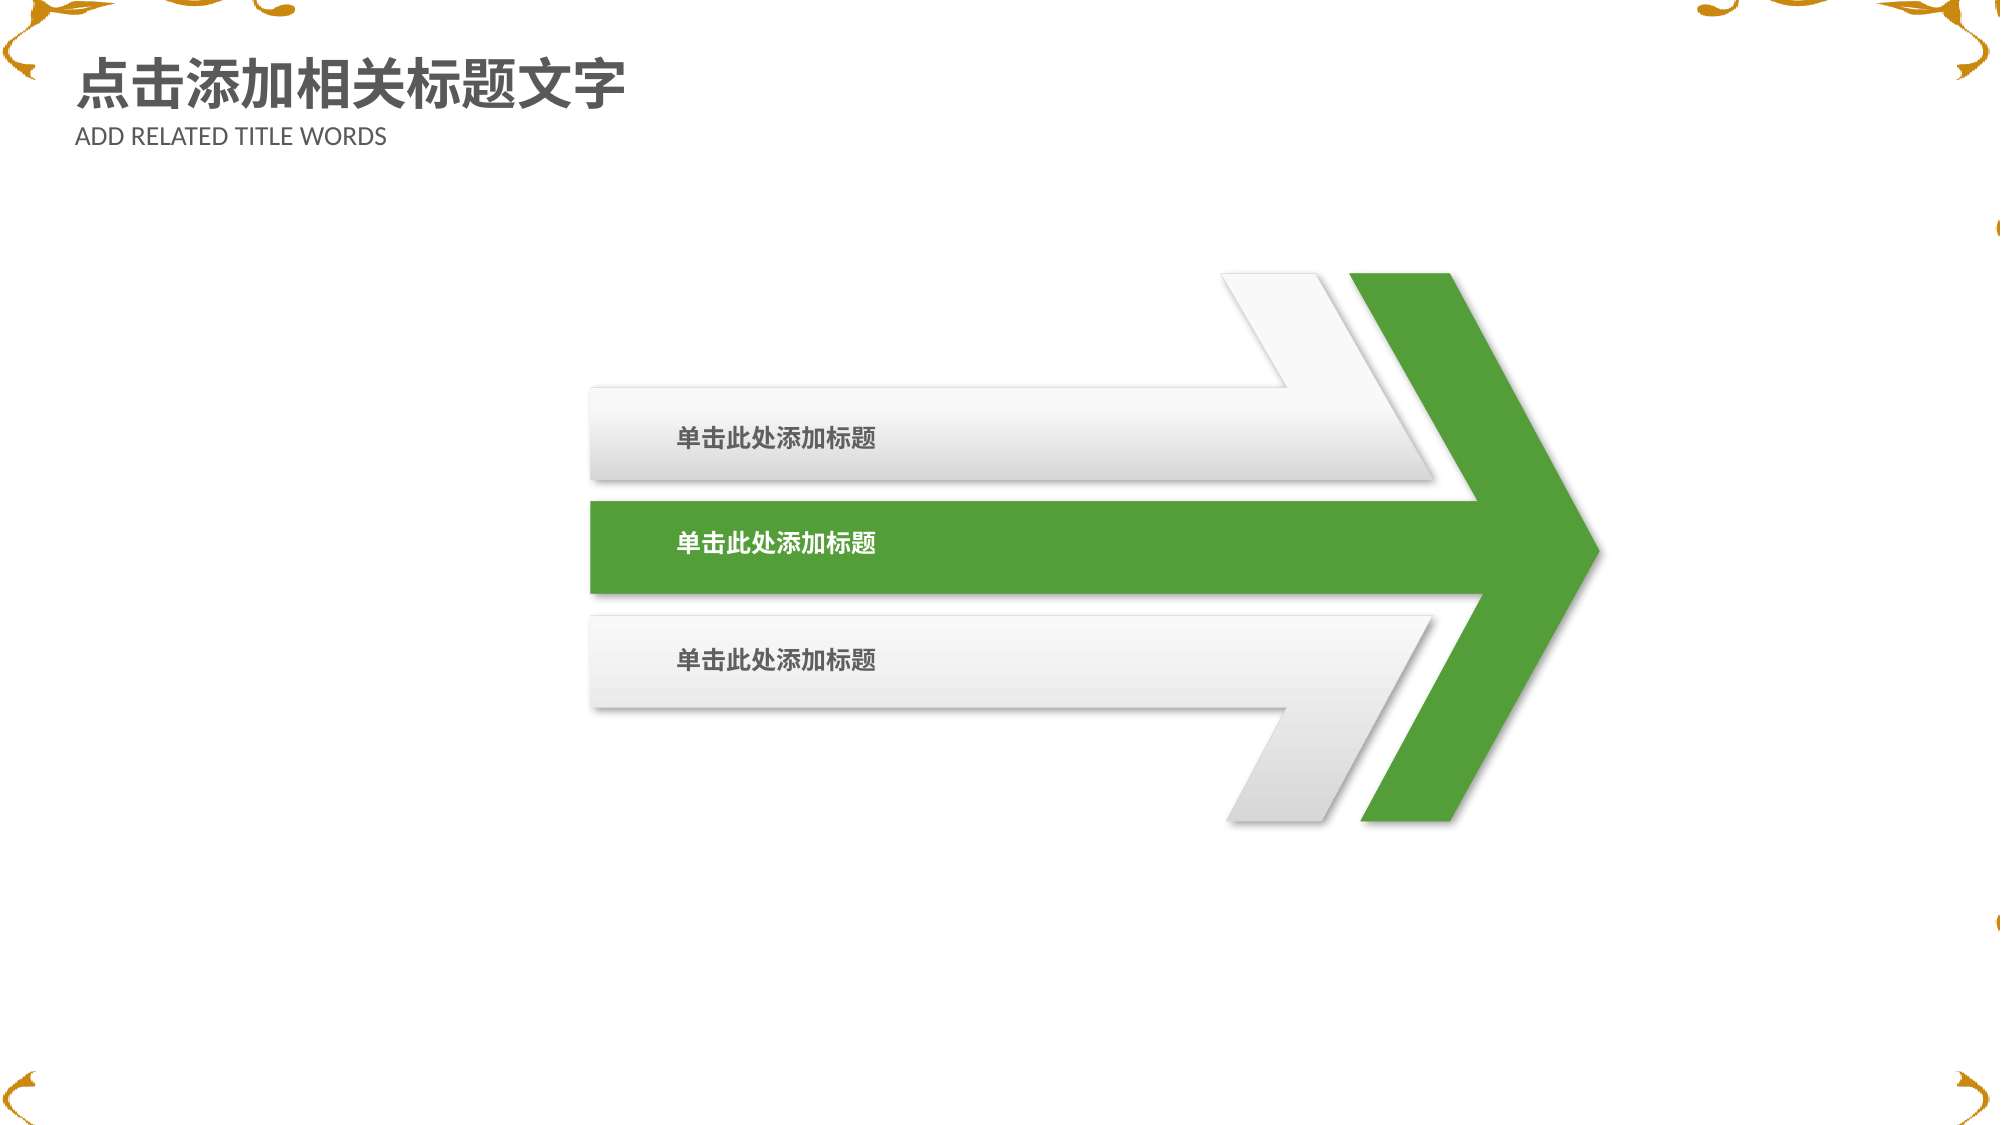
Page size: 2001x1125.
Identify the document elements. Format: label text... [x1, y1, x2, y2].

text_box 点击添加相关标题文字 [60, 41, 644, 123]
text_box ADD RELATED TITLE WORDS [59, 110, 403, 159]
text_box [590, 273, 1600, 822]
picture [0, 0, 2000, 1125]
